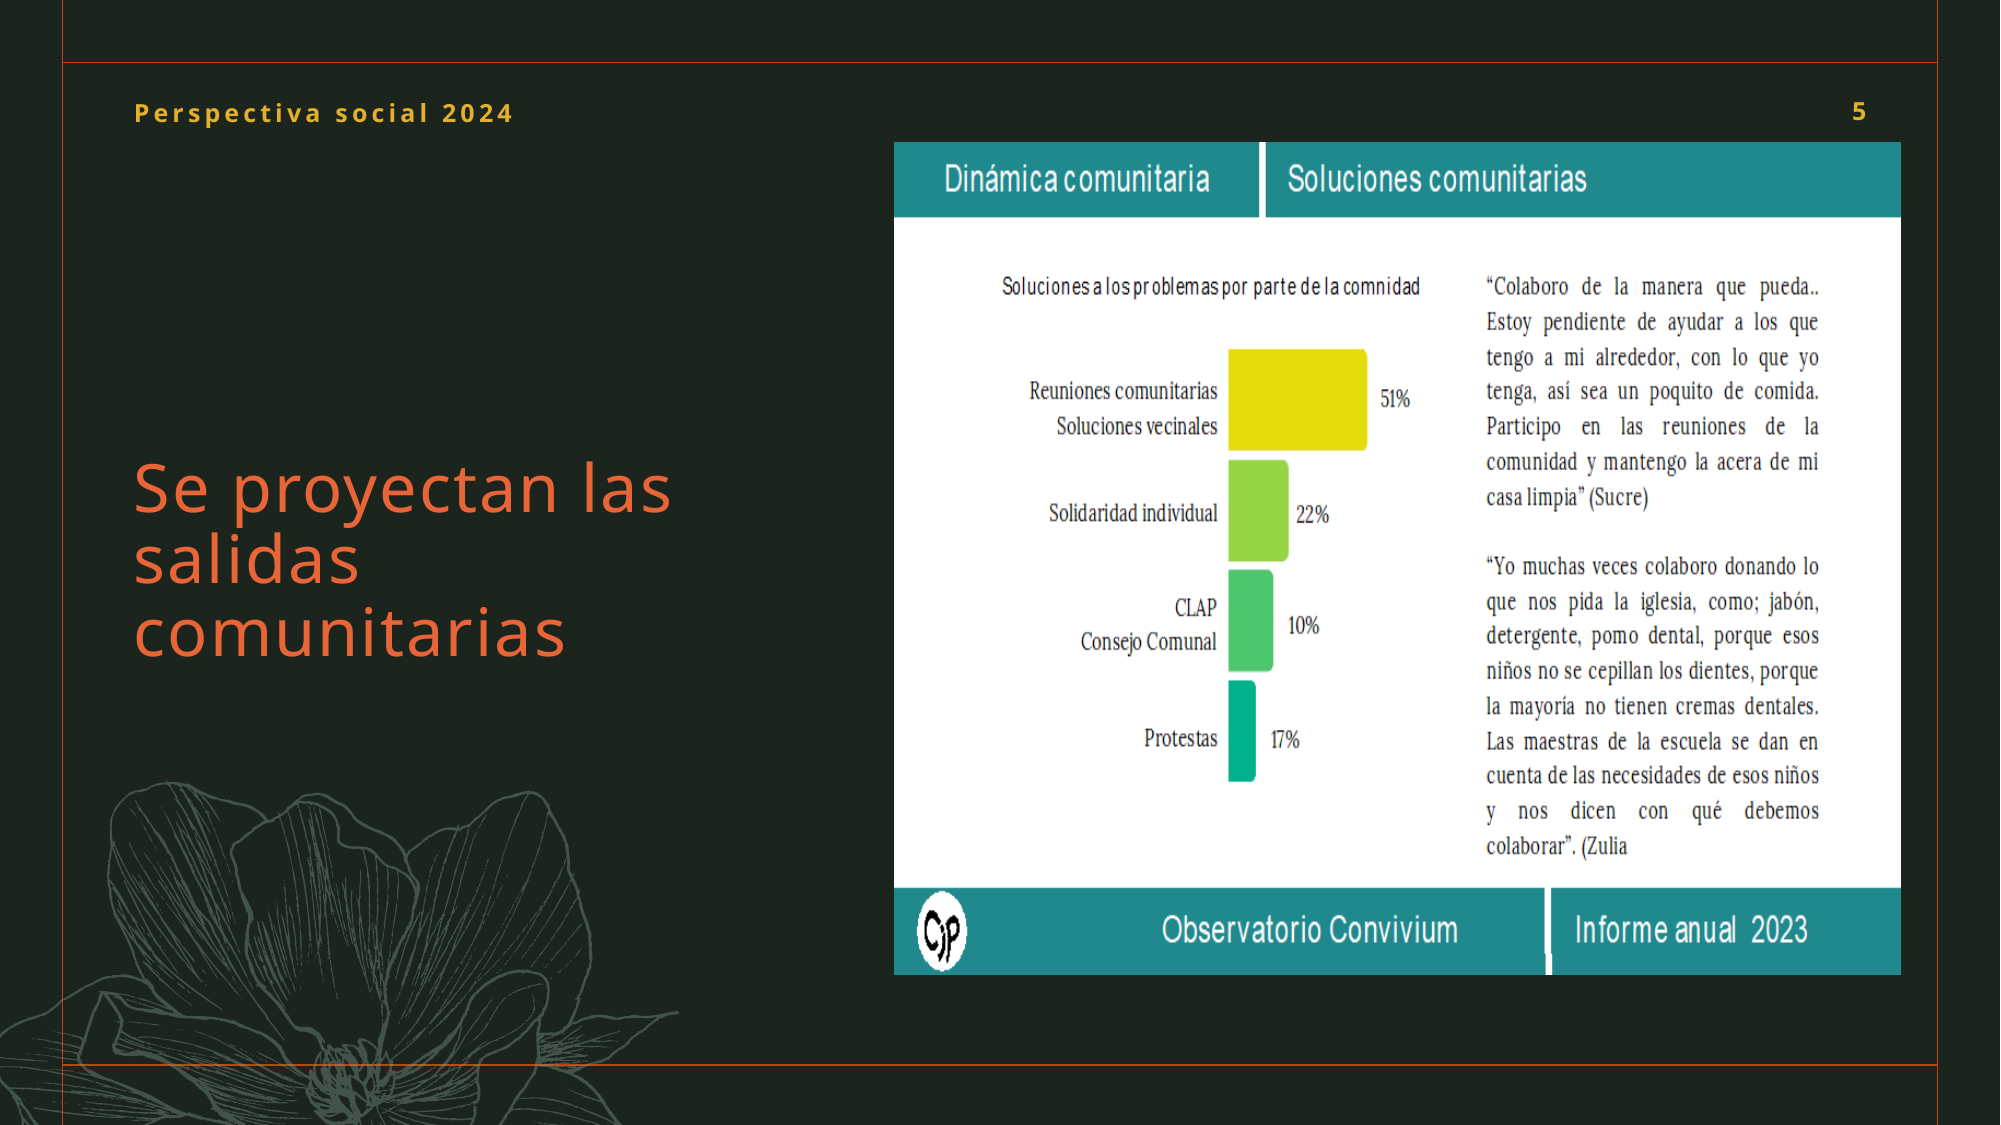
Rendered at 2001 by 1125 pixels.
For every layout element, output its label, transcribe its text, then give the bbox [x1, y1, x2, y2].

title Se proyectan las salidas comunitarias [118, 295, 778, 830]
footer Perspectiva social 2024 [118, 82, 763, 143]
slide_number 5 [1237, 82, 1882, 142]
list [894, 142, 1901, 975]
